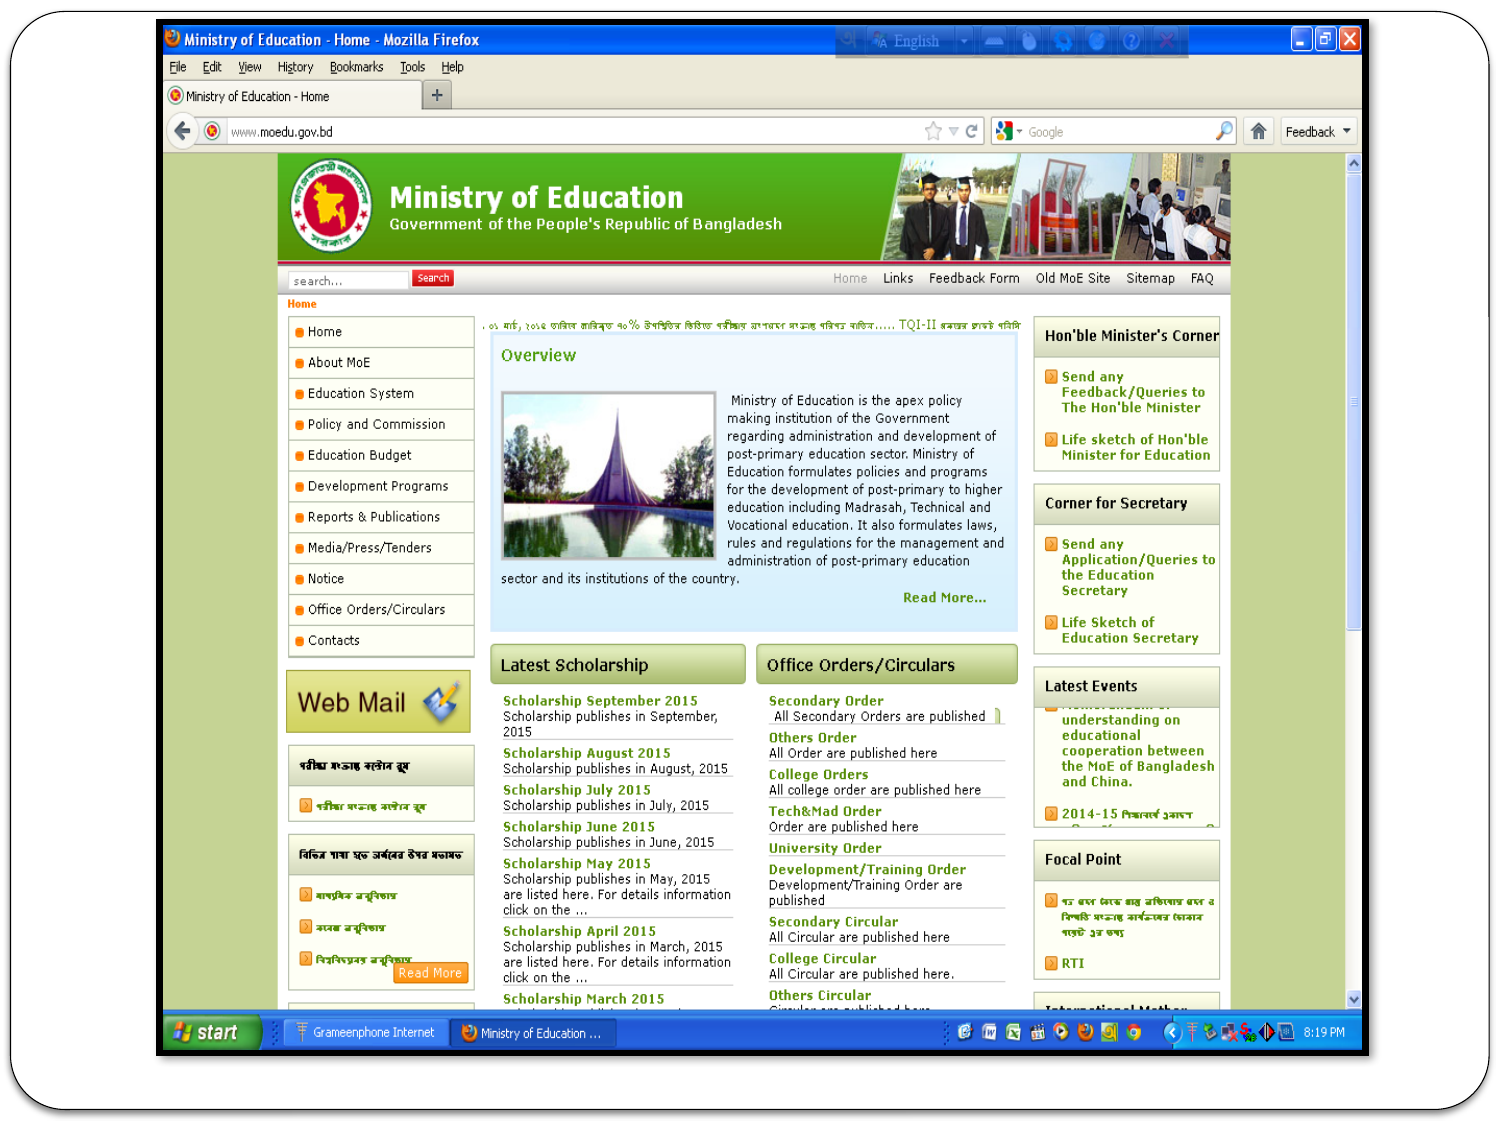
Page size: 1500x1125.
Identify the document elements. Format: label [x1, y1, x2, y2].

picture [162, 24, 1363, 1051]
